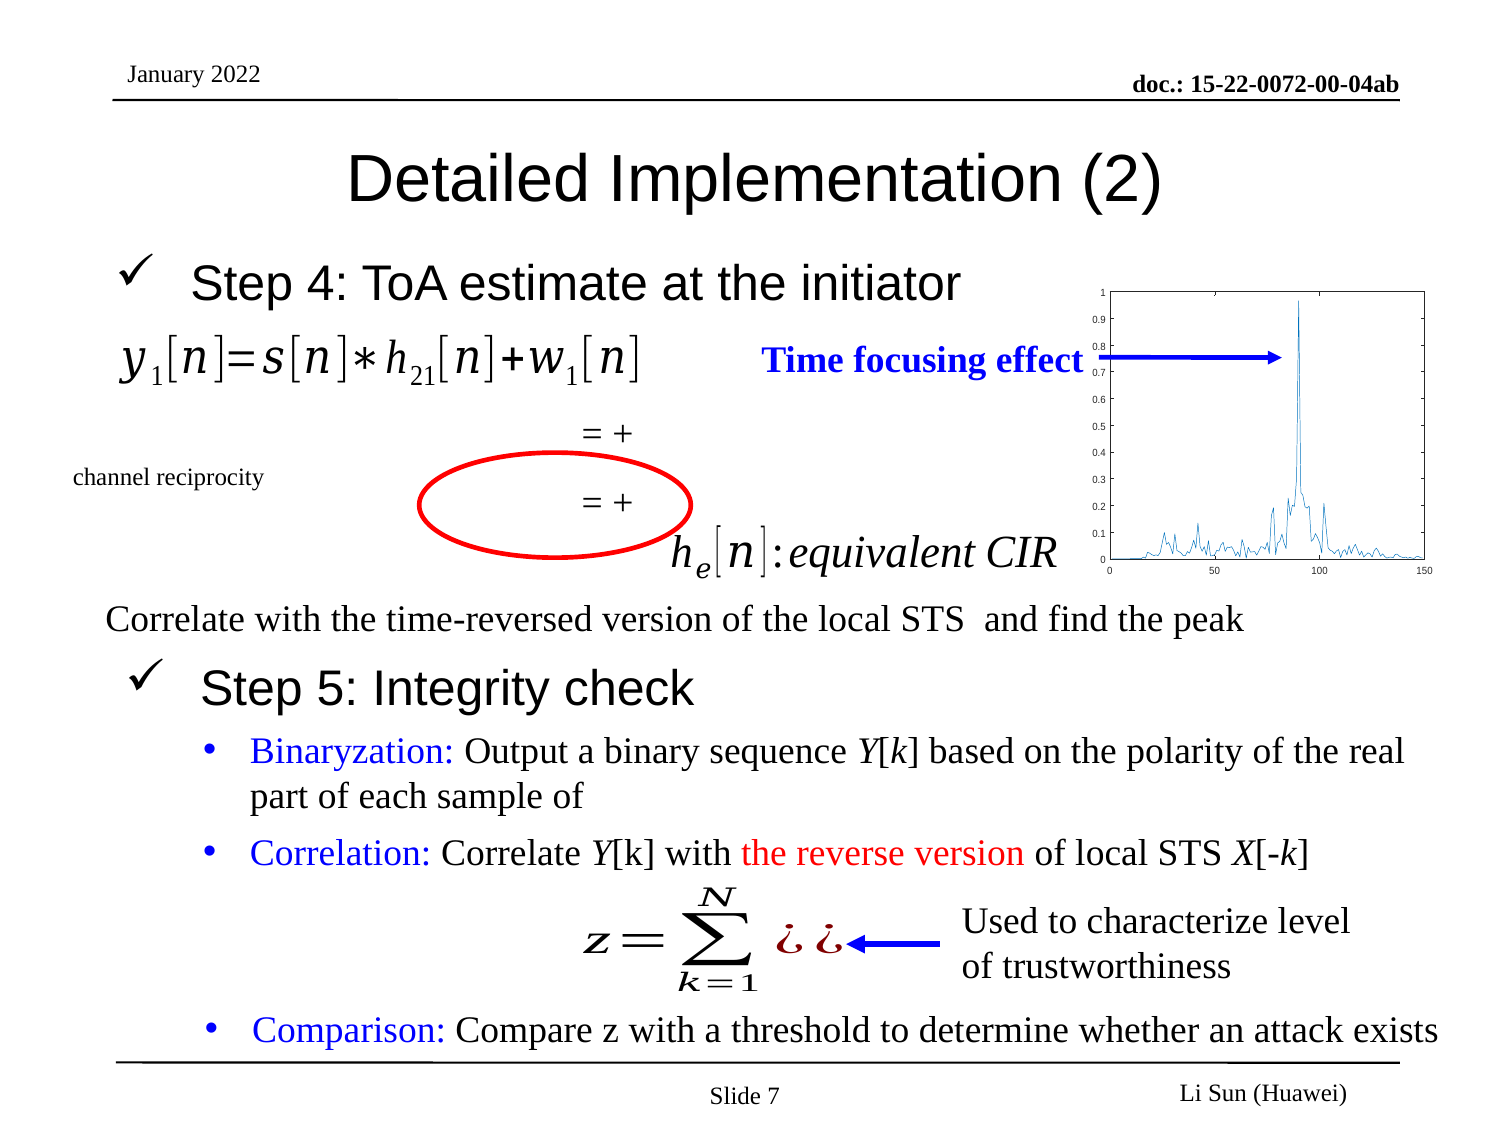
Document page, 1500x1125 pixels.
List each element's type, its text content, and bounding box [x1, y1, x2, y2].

text_box Used to characterize level of trustworthiness [946, 888, 1389, 994]
text_box Time focusing effect [746, 327, 1075, 388]
slide_number Slide 7 [690, 1075, 799, 1115]
text_box [419, 452, 691, 558]
picture [1080, 286, 1436, 580]
text_box Comparison: Compare z with a threshold to determine whether an attack exists [190, 997, 1497, 1058]
text_box Step 5: Integrity check [109, 648, 1384, 720]
title Detailed Implementation (2) [41, 112, 1469, 237]
text_box Step 4: ToA estimate at the initiator [100, 242, 1374, 314]
text_box channel reciprocity [58, 452, 280, 498]
